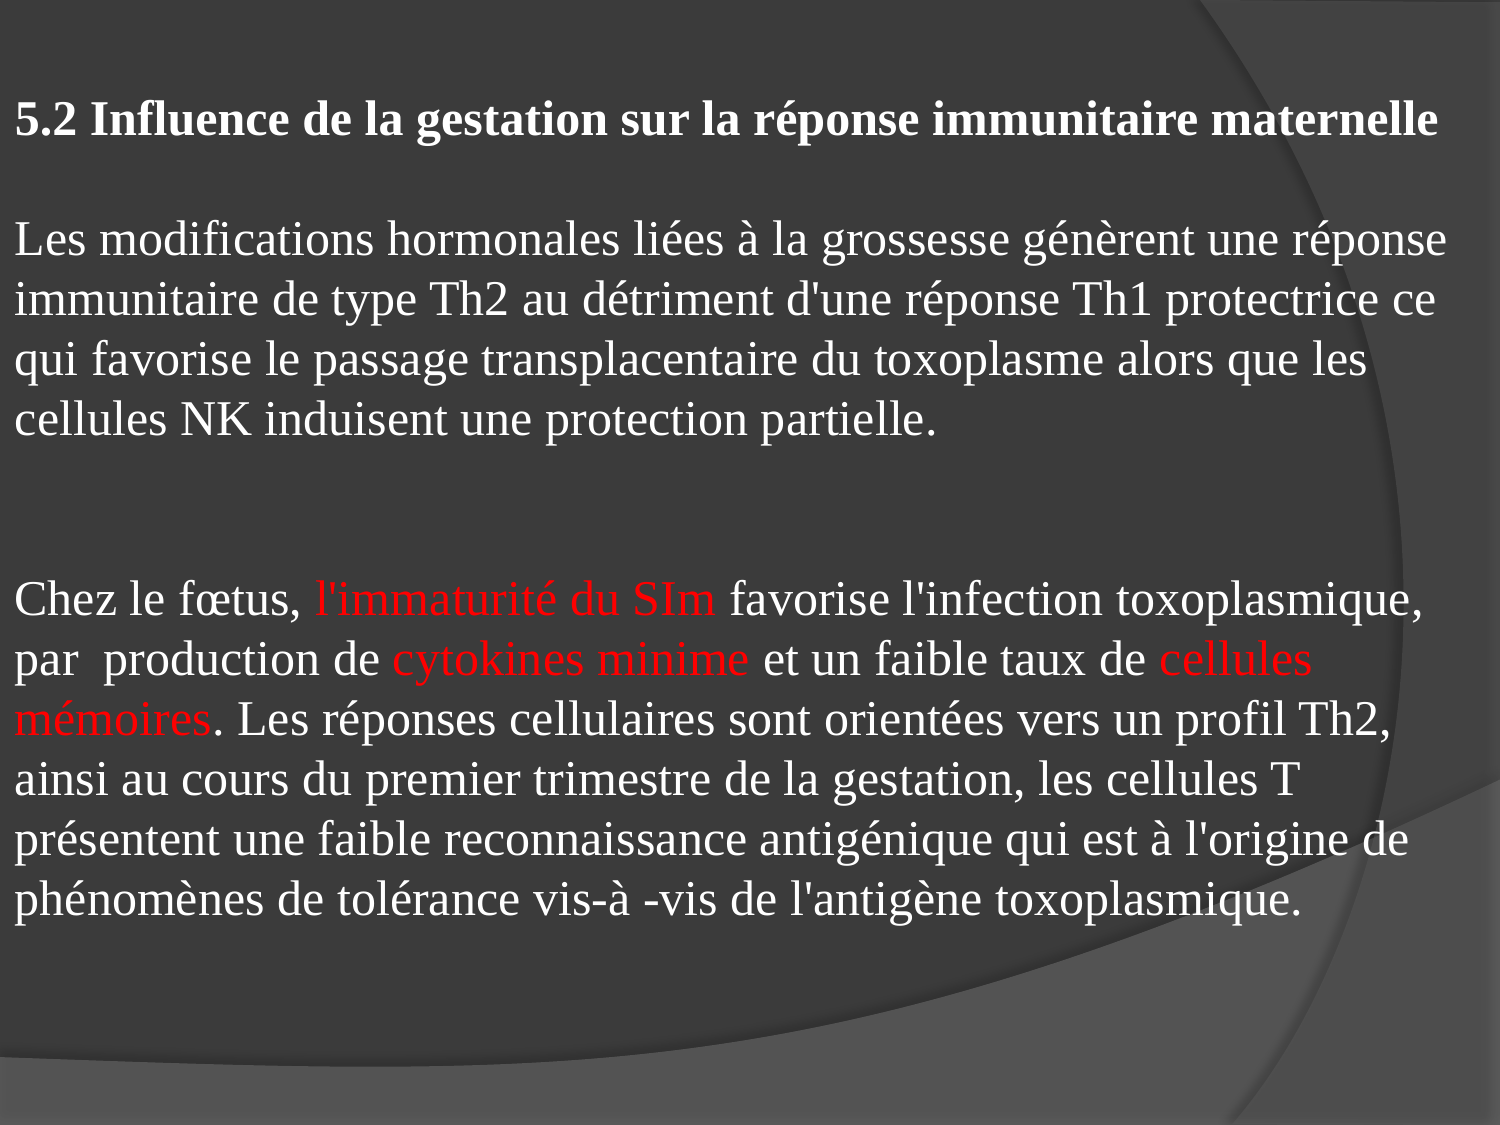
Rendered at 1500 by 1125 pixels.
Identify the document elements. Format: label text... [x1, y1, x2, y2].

text_box 5.2 Influence de la gestation sur la réponse immunitaire maternelle Les modifications hormonales liées à la grossesse génèrent une réponse immunitaire de type Th2 au détriment d'une réponse Th1 protectrice ce qui favorise le passage transplacentaire du toxoplasme alors que les cellules NK induisent une protection partielle. Chez le fœtus, l'immaturité du SIm favorise l'infection toxoplasmique, par production de cytokines minime et un faible taux de cellules mémoires. Les réponses cellulaires sont orientées vers un profil Th2, ainsi au cours du premier trimestre de la gestation, les cellules T présentent une faible reconnaissance antigénique qui est à l'origine de phénomènes de tolérance vis-à -vis de l'antigène toxoplasmique. [0, 77, 1500, 933]
